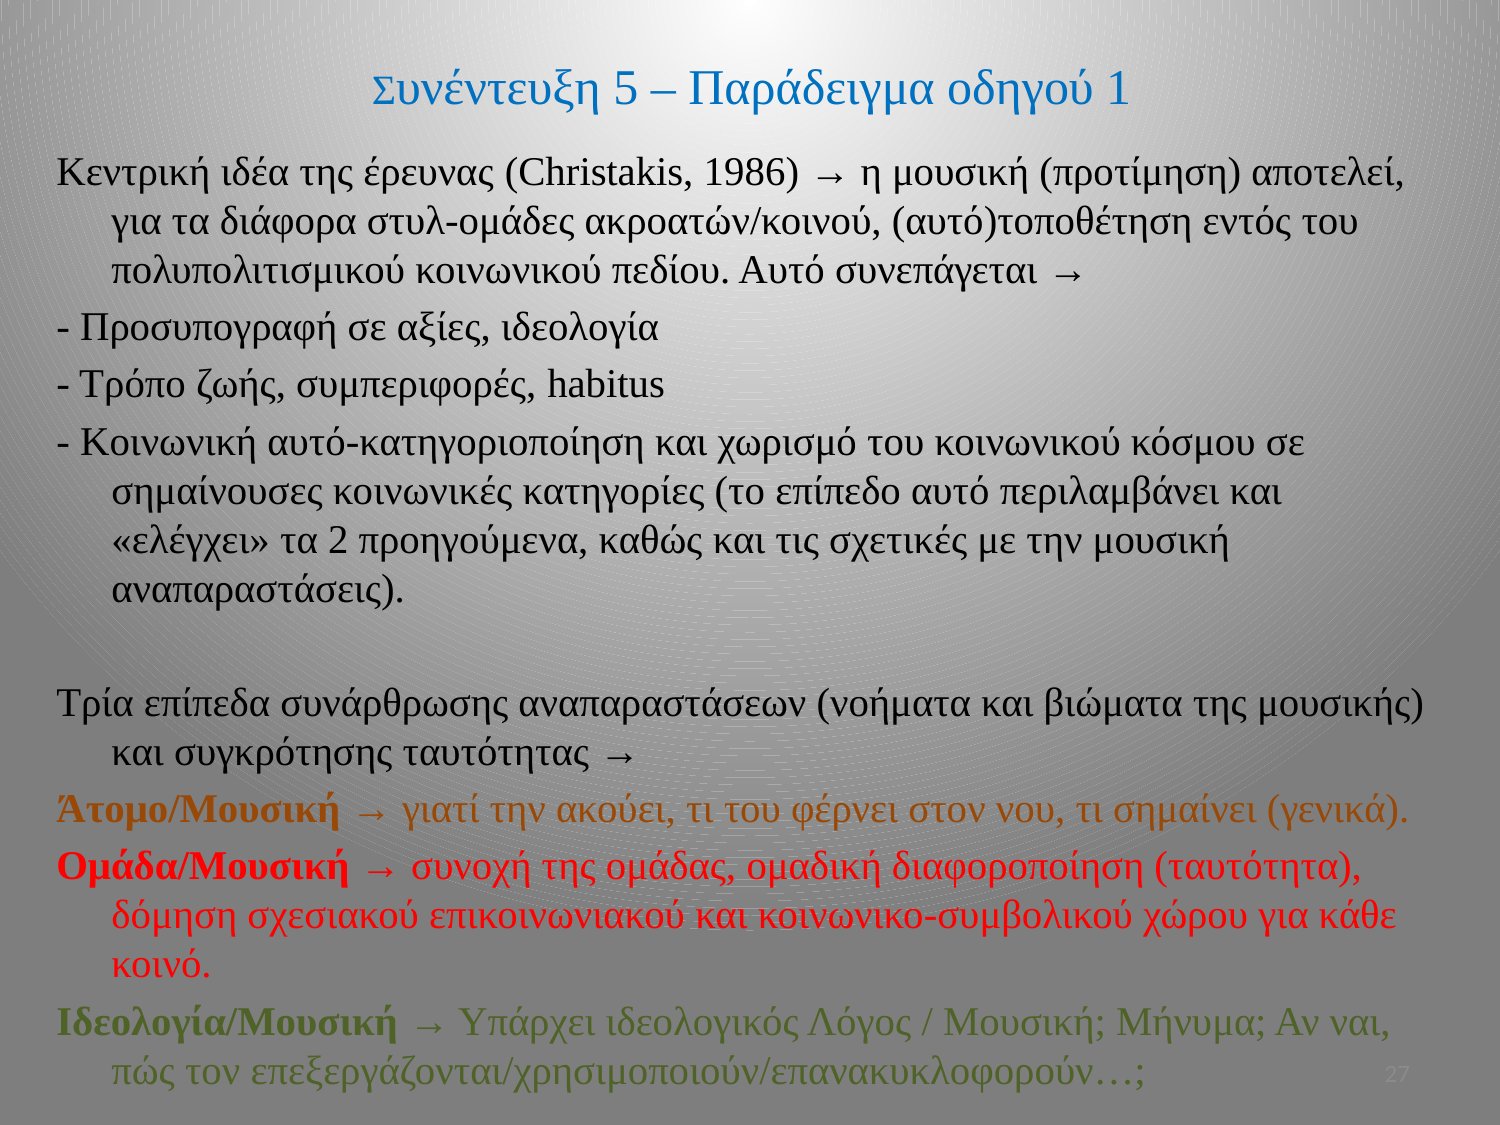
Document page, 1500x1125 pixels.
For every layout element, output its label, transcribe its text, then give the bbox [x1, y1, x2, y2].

slide_number 27 [1074, 1042, 1425, 1103]
list Κεντρική ιδέα της έρευνας (Christakis, 1986) → η μουσική (προτίμηση) αποτελεί, για τα διάφορα στυλ-ομάδες ακροατών/κοινού, (αυτό)τοποθέτηση εντός του πολυπολιτισμικού κοινωνικού πεδίου. Αυτό συνεπάγεται → - Προσυπογραφή σε αξίες, ιδεολογία - Τρόπο ζωής, συμπεριφορές, habitus - Κοινωνική αυτό-κατηγοριοποίηση και χωρισμό του κοινωνικού κόσμου σε σημαίνουσες κοινωνικές κατηγορίες (το επίπεδο αυτό περιλαμβάνει και «ελέγχει» τα 2 προηγούμενα, καθώς και τις σχετικές με την μουσική αναπαραστάσεις). Τρία επίπεδα συνάρθρωσης αναπαραστάσεων (νοήματα και βιώματα της μουσικής) και συγκρότησης ταυτότητας → Άτομο/Μουσική → γιατί την ακούει, τι του φέρνει στον νου, τι σημαίνει (γενικά). Ομάδα/Μουσική → συνοχή της ομάδας, ομαδική διαφοροποίηση (ταυτότητα), δόμηση σχεσιακού επικοινωνιακού και κοινωνικο-συμβολικού χώρου για κάθε κοινό. Ιδεολογία/Μουσική → Υπάρχει ιδεολογικός Λόγος / Μουσική; Μήνυμα; Αν ναι, πώς τον επεξεργάζονται/χρησιμοποιούν/επανακυκλοφορούν…; [41, 137, 1459, 1106]
title Συνέντευξη 5 – Παράδειγμα οδηγού 1 [76, 30, 1427, 137]
